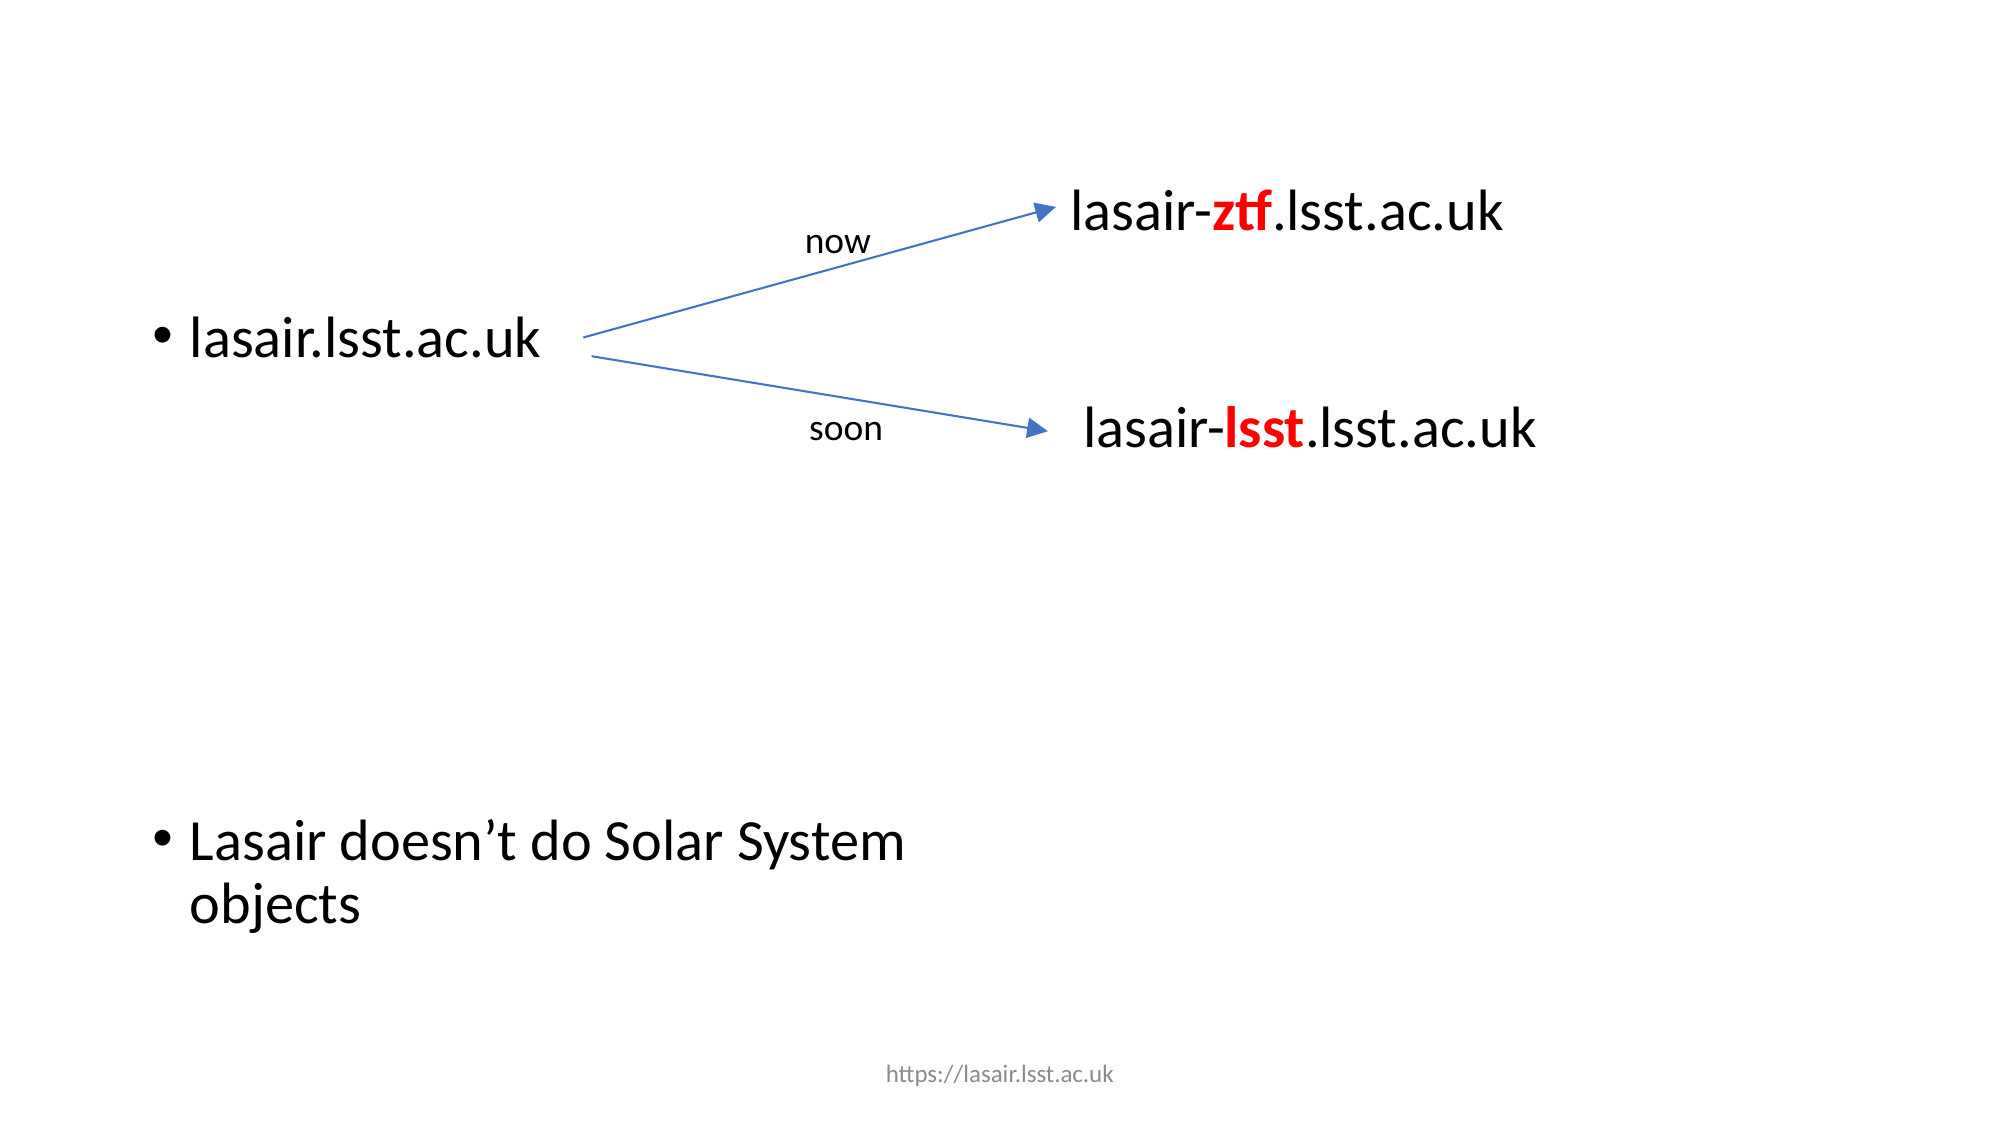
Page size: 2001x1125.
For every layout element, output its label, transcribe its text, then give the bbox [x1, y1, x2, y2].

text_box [591, 356, 1048, 432]
text_box lasair-lsst.lsst.ac.uk [1068, 381, 1552, 466]
text_box soon [794, 432, 899, 456]
text_box lasair-ztf.lsst.ac.uk [1055, 164, 1519, 250]
list lasair.lsst.ac.uk Lasair doesn’t do Solar System objects [137, 299, 1034, 1014]
footer https://lasair.lsst.ac.uk [662, 1042, 1338, 1103]
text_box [583, 207, 1053, 338]
